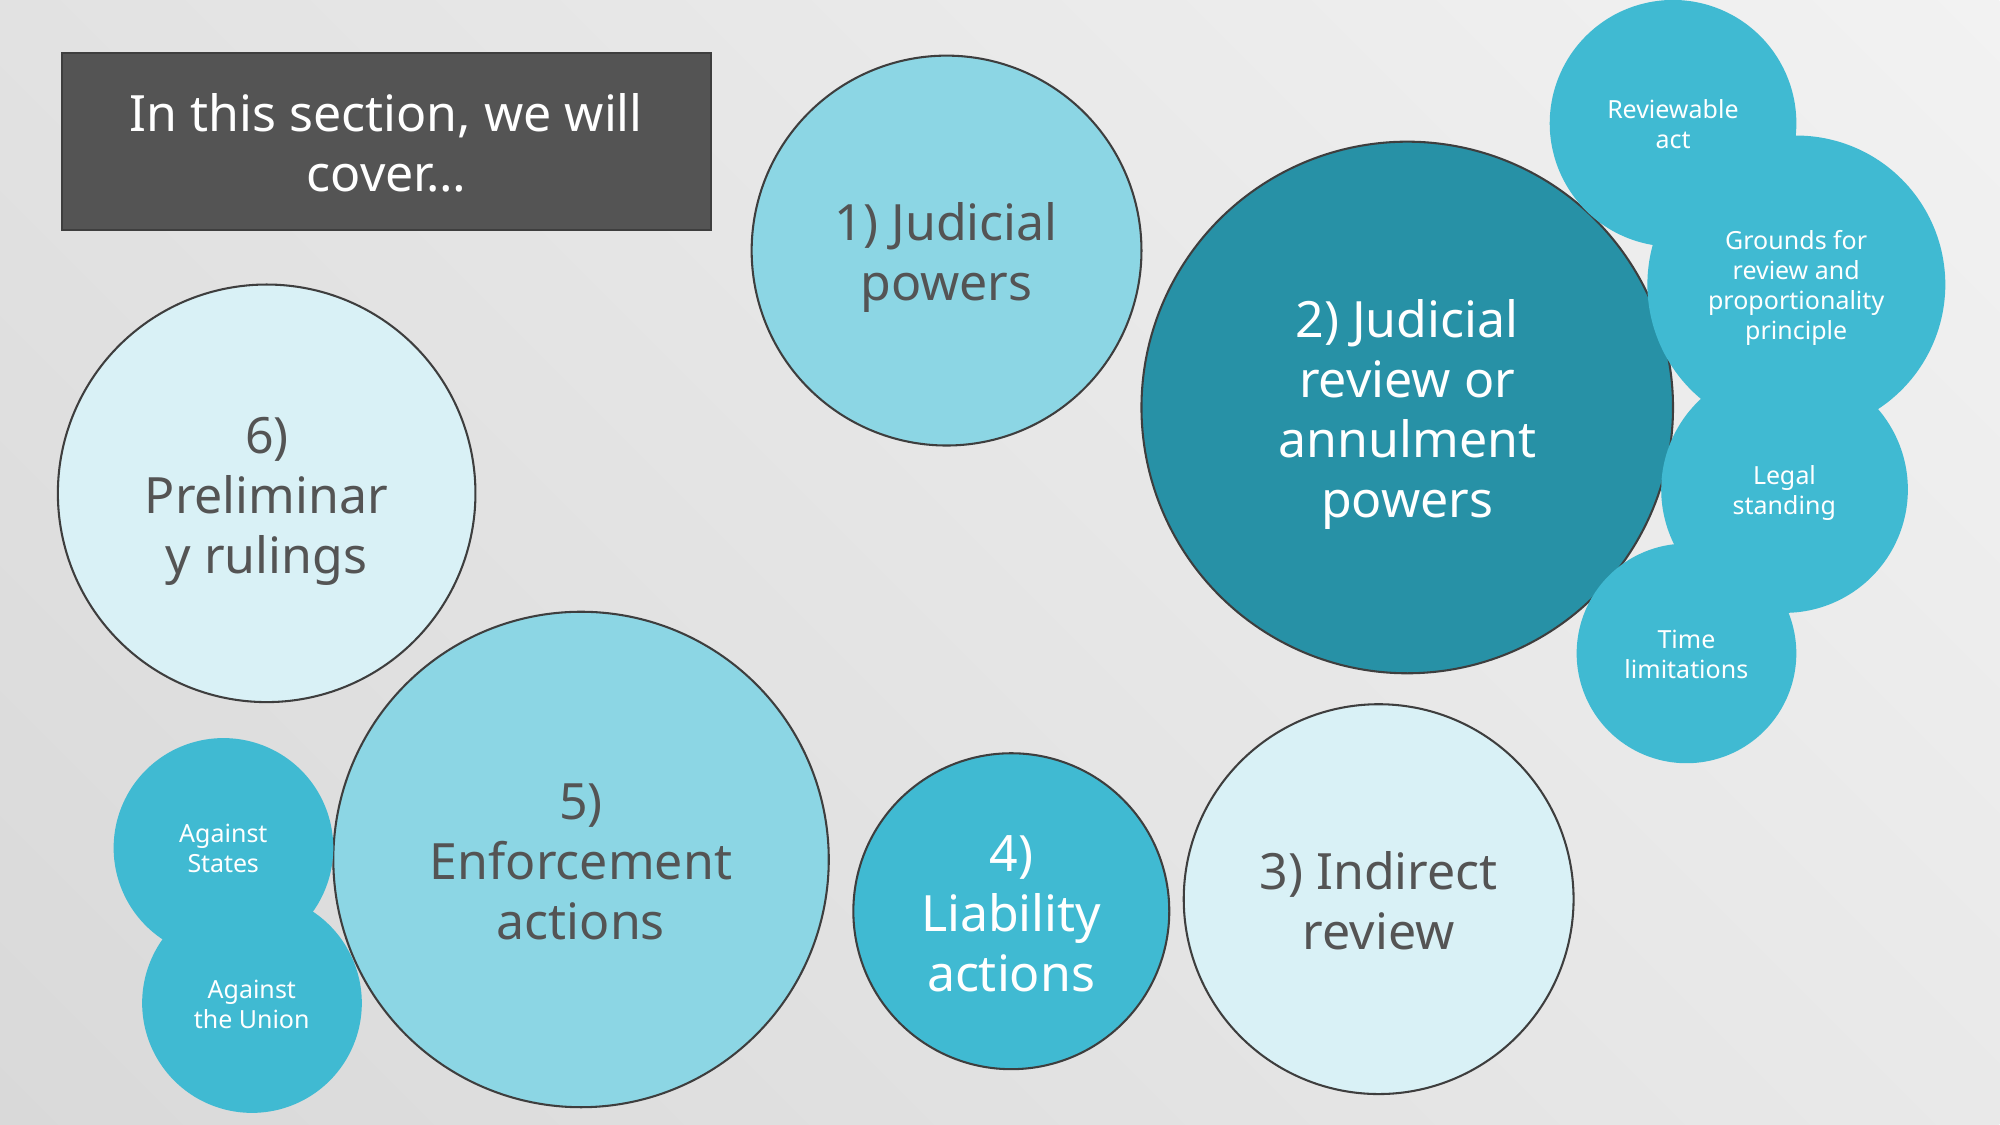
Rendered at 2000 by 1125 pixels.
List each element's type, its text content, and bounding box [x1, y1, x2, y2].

text_box 4) Liability actions [852, 752, 1171, 1057]
text_box Against the Union [141, 911, 363, 1114]
text_box 5) Enforcement actions [482, 1088, 680, 1109]
text_box 5) Enforcement actions [332, 610, 830, 1057]
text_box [1141, 0, 1946, 764]
text_box Against States [112, 737, 335, 959]
text_box 3) Indirect review [1182, 764, 1575, 1096]
text_box 6) Preliminary rulings [56, 283, 477, 704]
text_box 1) Judicial powers [750, 54, 1141, 447]
footer SCHUTZE.EU [198, 1057, 1288, 1088]
text_box In this section, we will cover… [61, 52, 712, 231]
